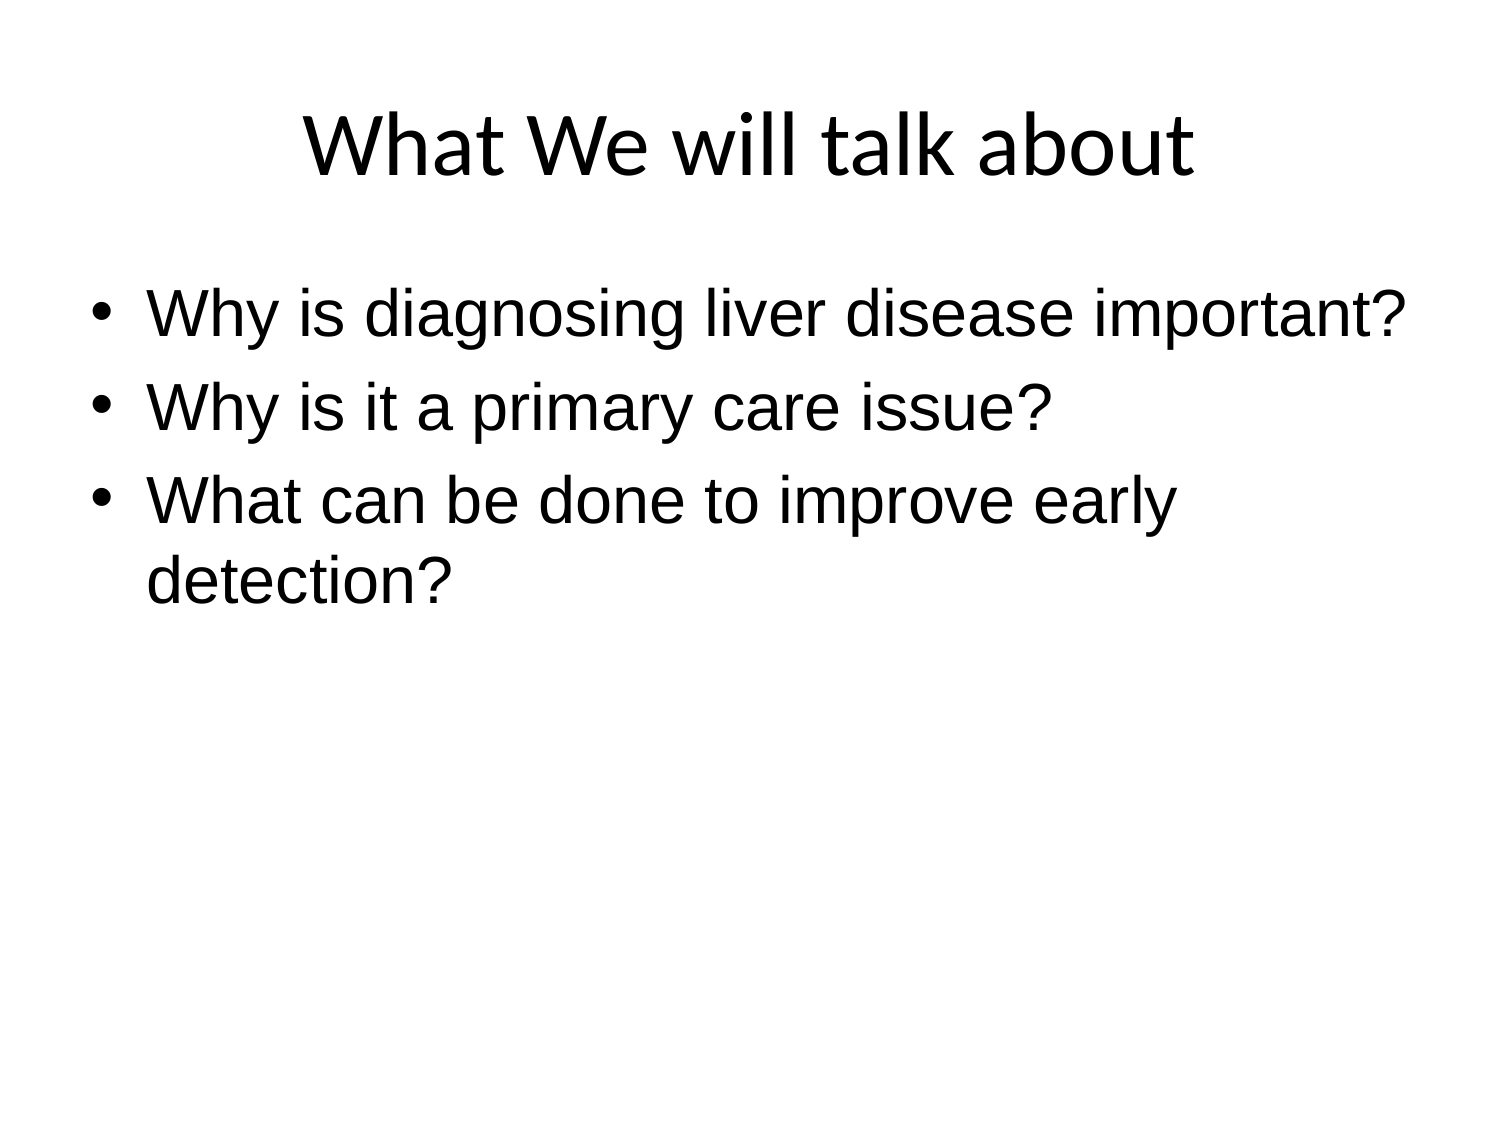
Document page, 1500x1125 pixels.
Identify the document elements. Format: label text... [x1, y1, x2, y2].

list Why is diagnosing liver disease important? Why is it a primary care issue? What can be done to improve early detection? [75, 262, 1425, 1005]
title What We will talk about [75, 45, 1425, 233]
